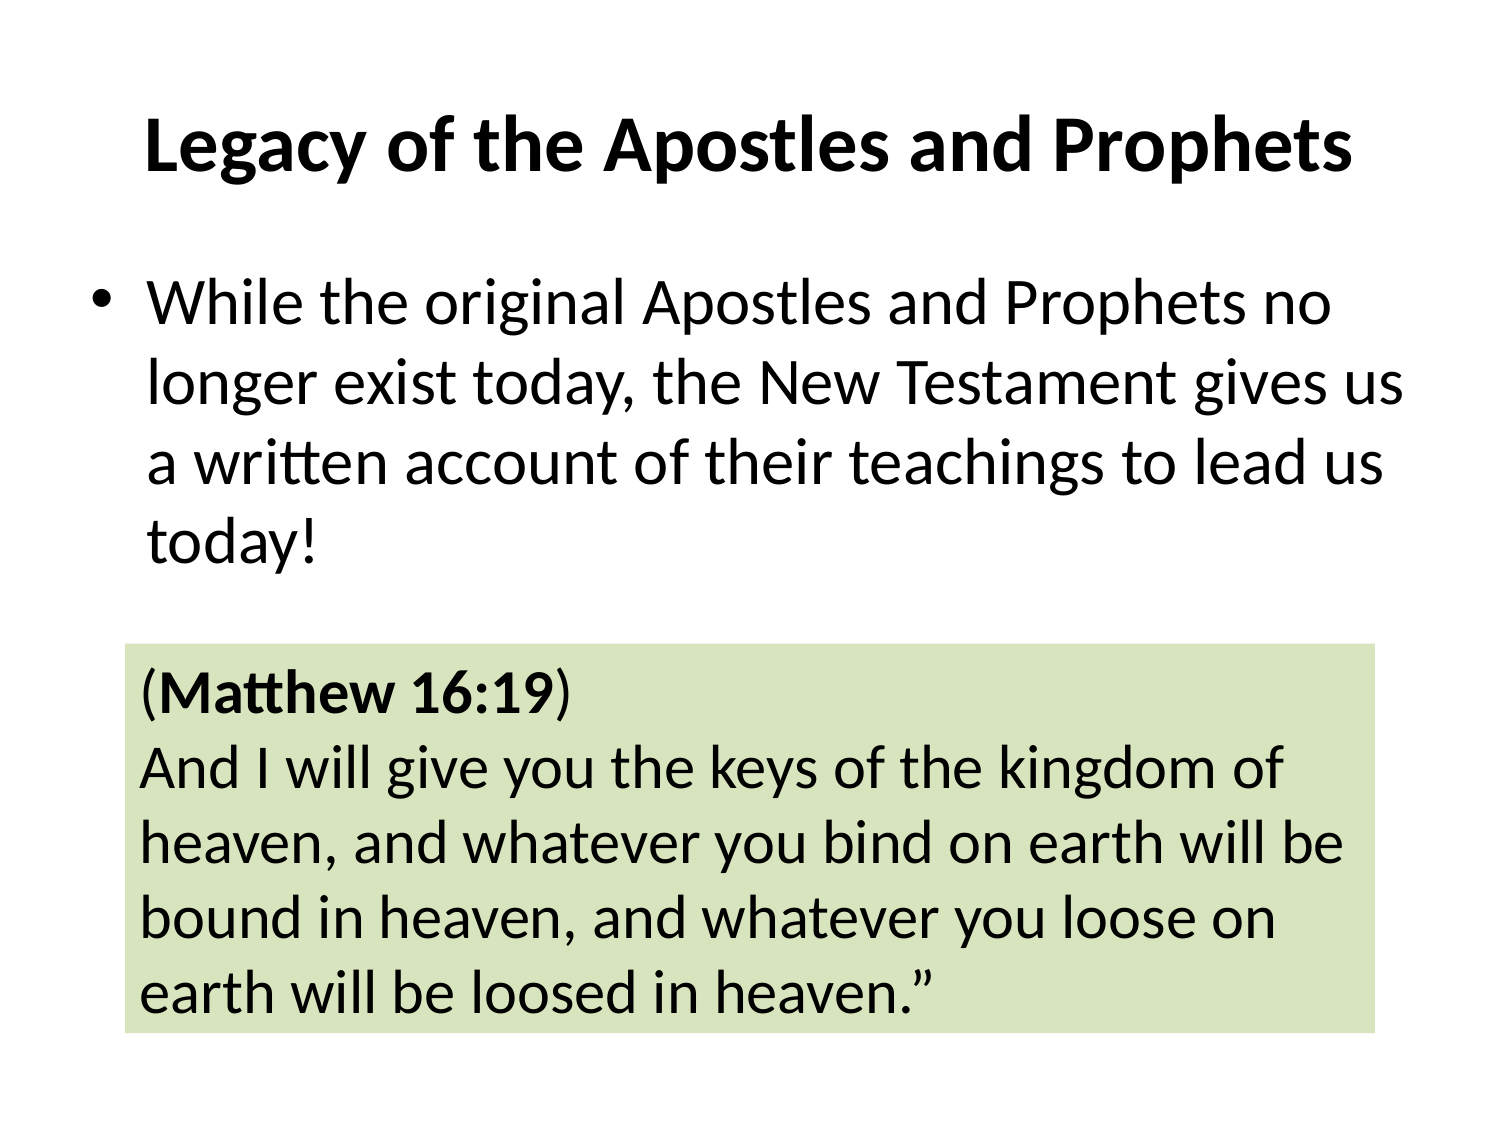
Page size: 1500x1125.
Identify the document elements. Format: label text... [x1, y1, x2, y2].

list While the original Apostles and Prophets no longer exist today, the New Testament gives us a written account of their teachings to lead us today! [75, 249, 1425, 600]
title Legacy of the Apostles and Prophets [75, 45, 1425, 233]
text_box (Matthew 16:19) And I will give you the keys of the kingdom of heaven, and whatever you bind on earth will be bound in heaven, and whatever you loose on earth will be loosed in heaven.” [125, 643, 1375, 1034]
